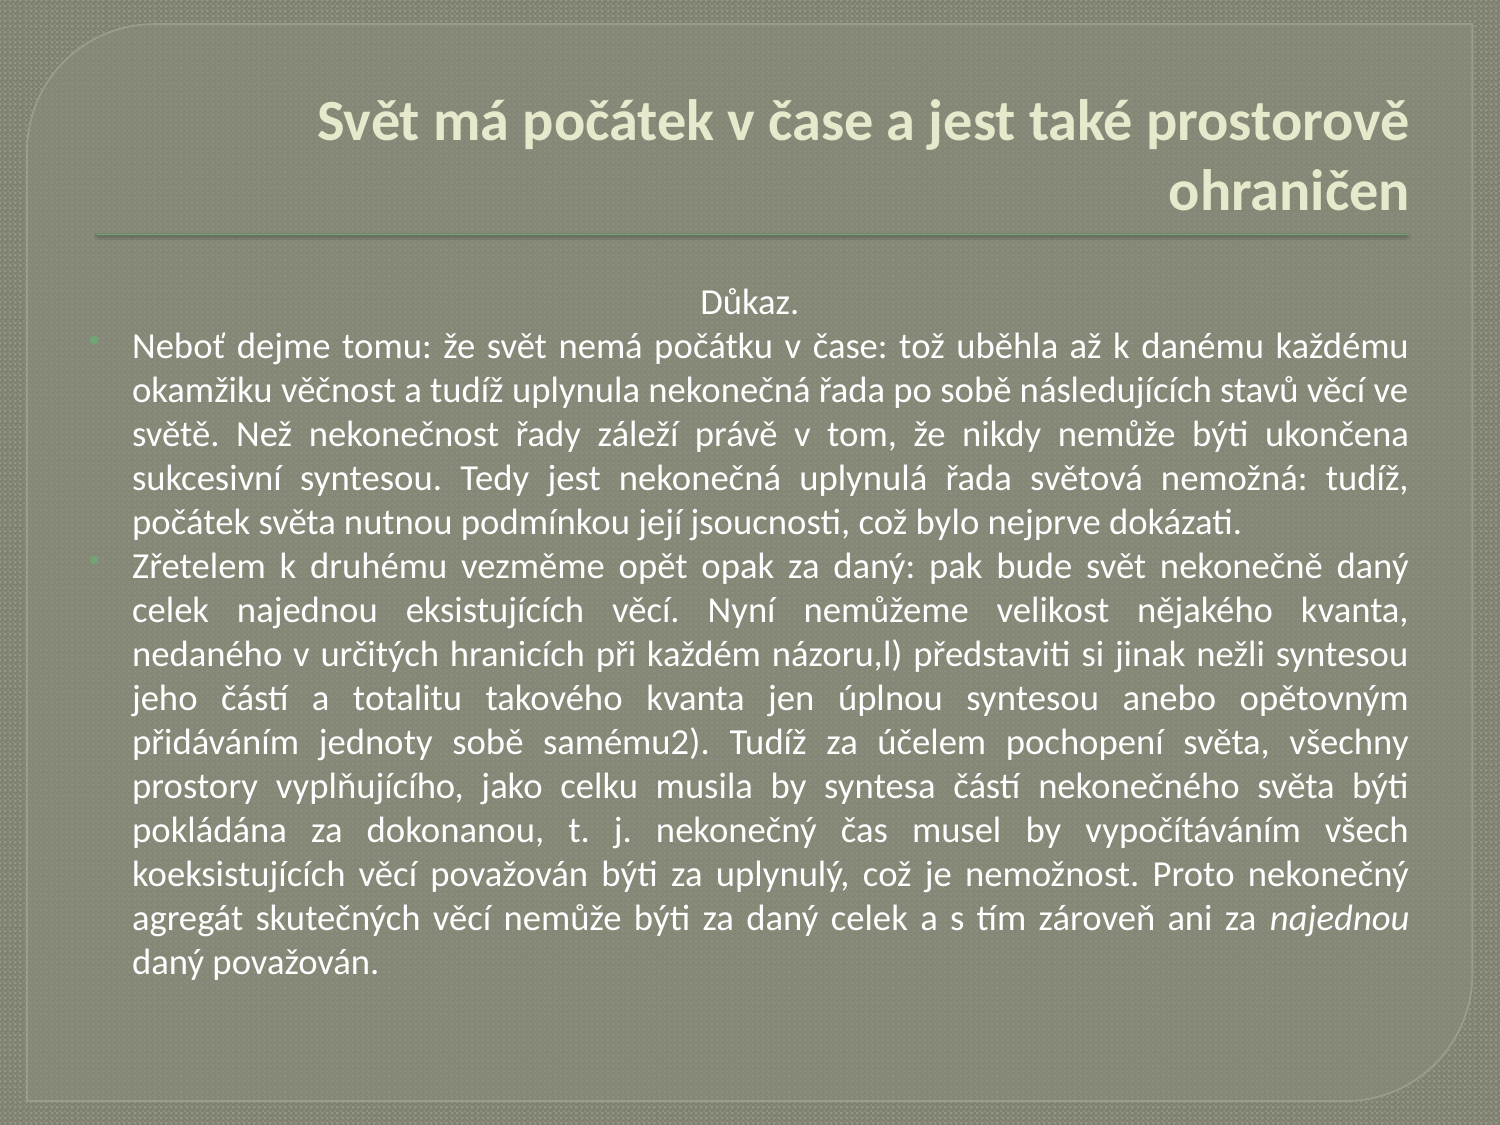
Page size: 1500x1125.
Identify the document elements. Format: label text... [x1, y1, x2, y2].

title Svět má počátek v čase a jest také prostorově ohraničen [75, 41, 1425, 230]
list Důkaz. Neboť dejme tomu: že svět nemá počátku v čase: tož uběhla až k danému každému okamžiku věčnost a tudíž uplynula nekonečná řada po sobě následujících stavů věcí ve světě. Než nekonečnost řady záleží právě v tom, že nikdy nemůže býti ukončena sukcesivní syntesou. Tedy jest nekonečná uplynulá řada světová nemožná: tudíž, počátek světa nutnou podmínkou její jsoucnosti, což bylo nejprve dokázati. Zřetelem k druhému vezměme opět opak za daný: pak bude svět nekonečně daný celek najednou eksistujících věcí. Nyní nemůžeme velikost nějakého kvanta, nedaného v určitých hranicích při každém názoru,l) představiti si jinak nežli syntesou jeho částí a totalitu takového kvanta jen úplnou syntesou anebo opětovným přidáváním jednoty sobě samému2). Tudíž za účelem pochopení světa, všechny prostory vyplňujícího, jako celku musila by syntesa částí nekonečného světa býti pokládána za dokonanou, t. j. nekonečný čas musel by vypočítáváním všech koeksistujících věcí považován býti za uplynulý, což je nemožnost. Proto nekonečný agregát skutečných věcí nemůže býti za daný celek a s tím zároveň ani za najednou daný považován. [75, 270, 1425, 1013]
